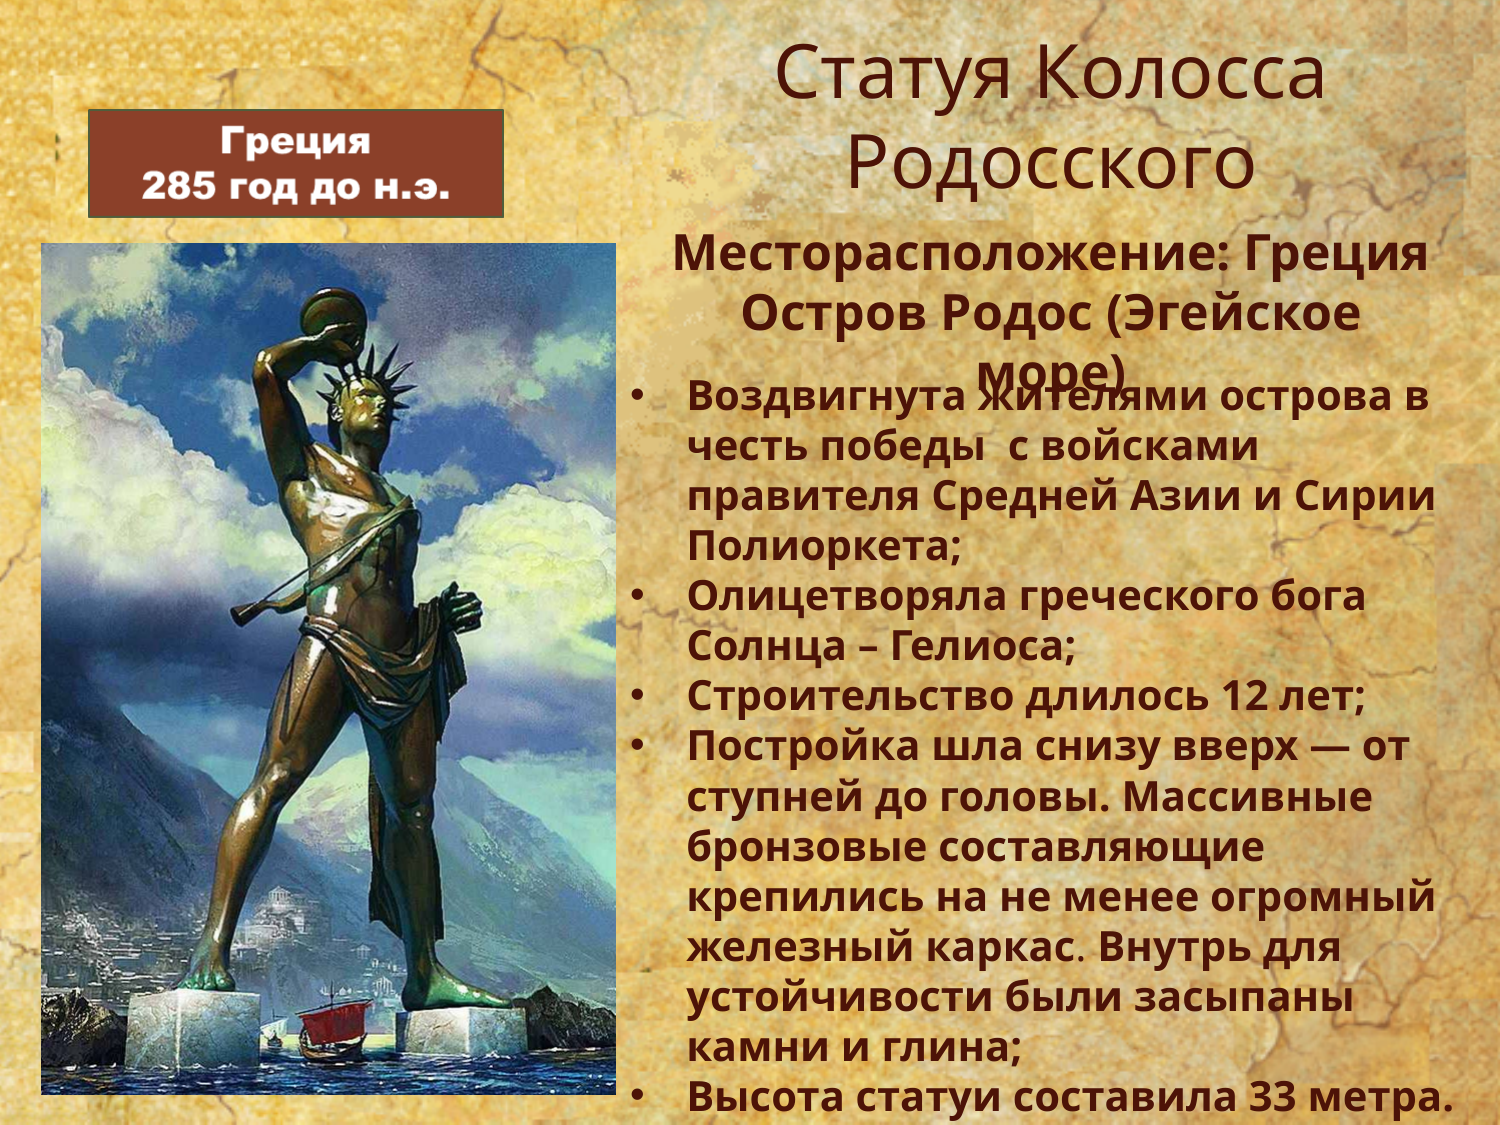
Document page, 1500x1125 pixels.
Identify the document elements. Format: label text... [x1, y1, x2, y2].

picture [0, 0, 1500, 1125]
text_box Статуя Колосса Родосского [702, 16, 1400, 212]
text_box Воздвигнута жителями острова в честь победы с войсками правителя Средней Азии и Сирии Полиоркета; Олицетворяла греческого бога Солнца – Гелиоса; Строительство длилось 12 лет; Постройка шла снизу вверх — от ступней до головы. Массивные бронзовые составляющие крепились на не менее огромный железный каркас. Внутрь для устойчивости были засыпаны камни и глина; Высота статуи составила 33 метра. [651, 361, 1500, 1125]
text_box Месторасположение: Греция Остров Родос (Эгейское море) [655, 213, 1447, 361]
